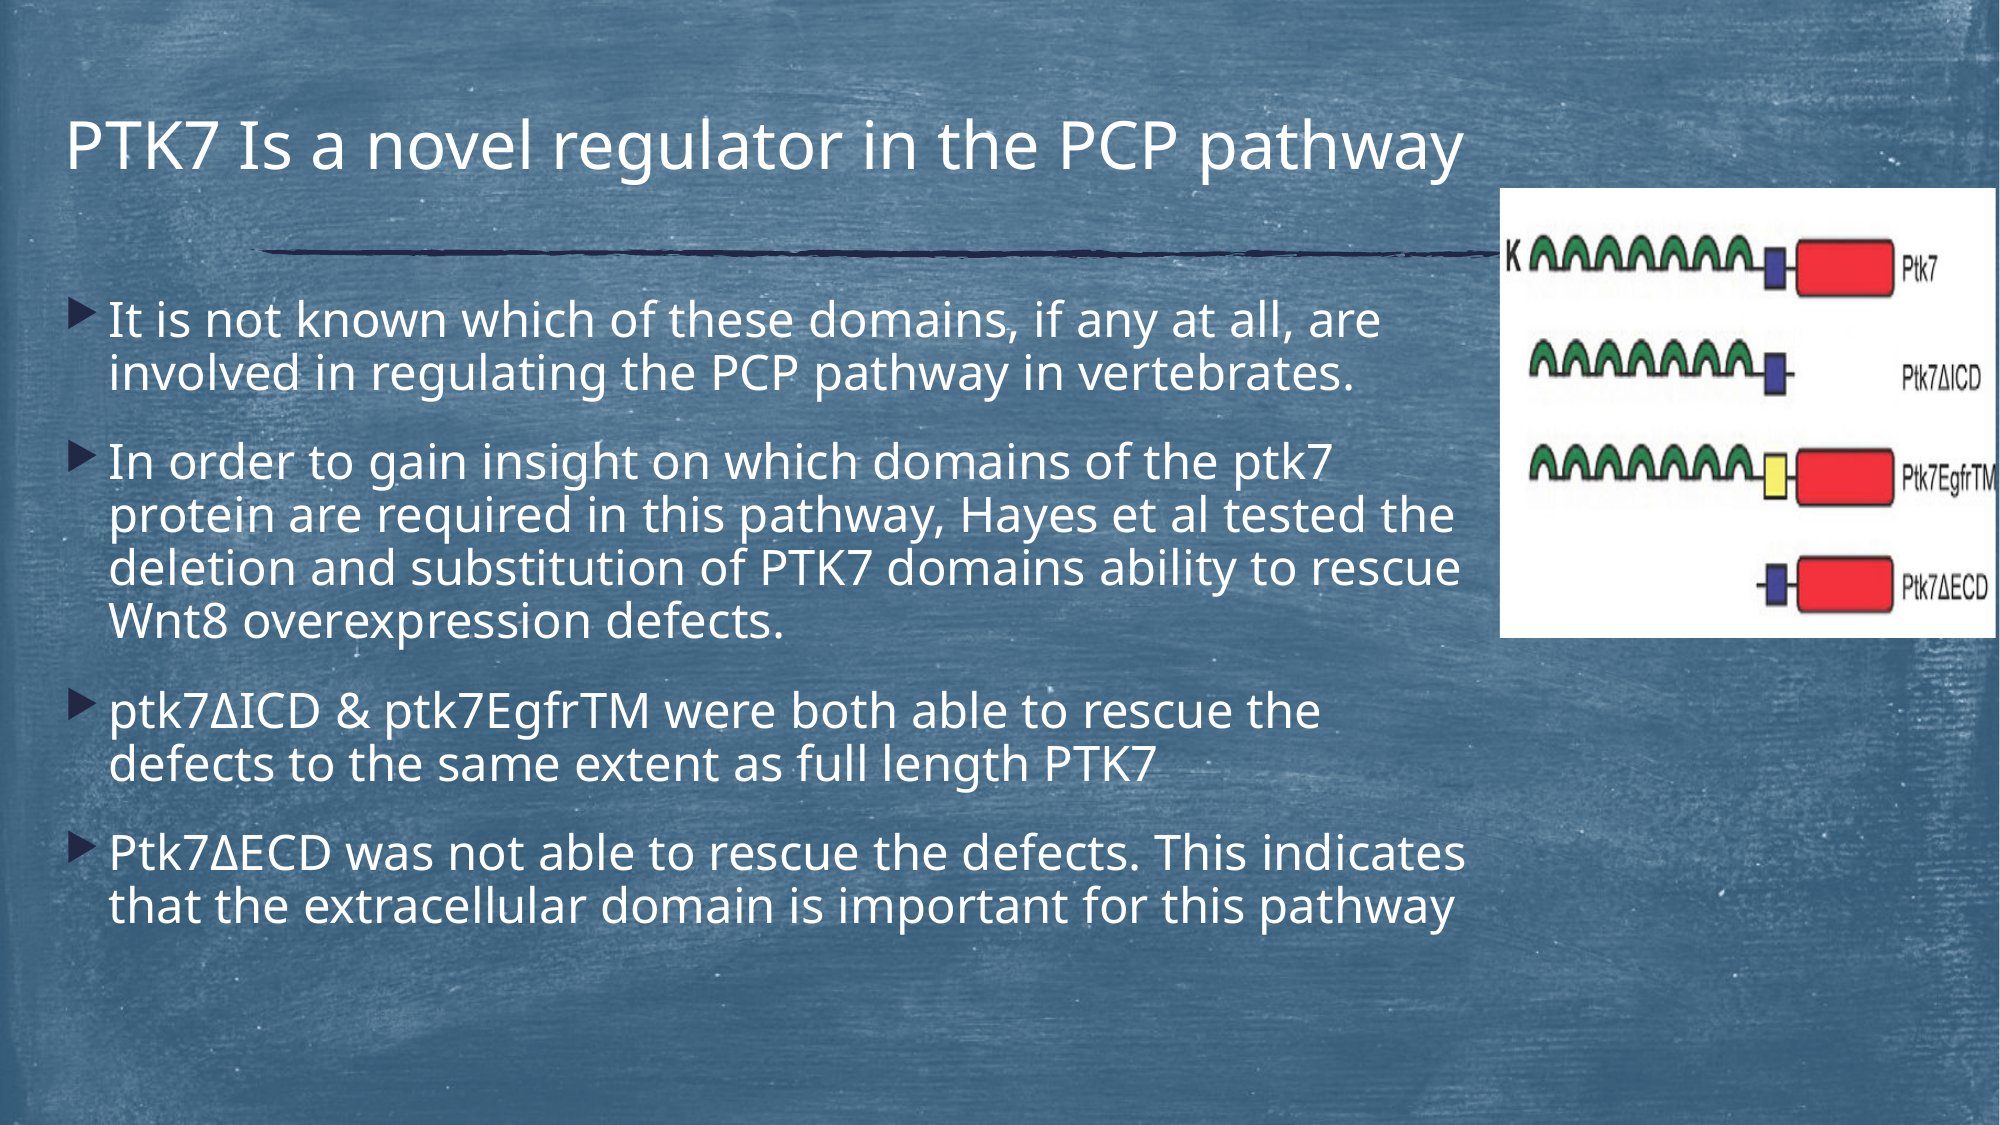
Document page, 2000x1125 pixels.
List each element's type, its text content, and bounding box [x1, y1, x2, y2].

picture [1503, 191, 1995, 635]
list It is not known which of these domains, if any at all, are involved in regulating the PCP pathway in vertebrates. In order to gain insight on which domains of the ptk7 protein are required in this pathway, Hayes et al tested the deletion and substitution of PTK7 domains ability to rescue Wnt8 overexpression defects. ptk7ΔICD & ptk7EgfrTM were both able to rescue the defects to the same extent as full length PTK7 Ptk7ΔECD was not able to rescue the defects. This indicates that the extracellular domain is important for this pathway [49, 287, 1500, 988]
title PTK7 Is a novel regulator in the PCP pathway [49, 24, 1550, 192]
